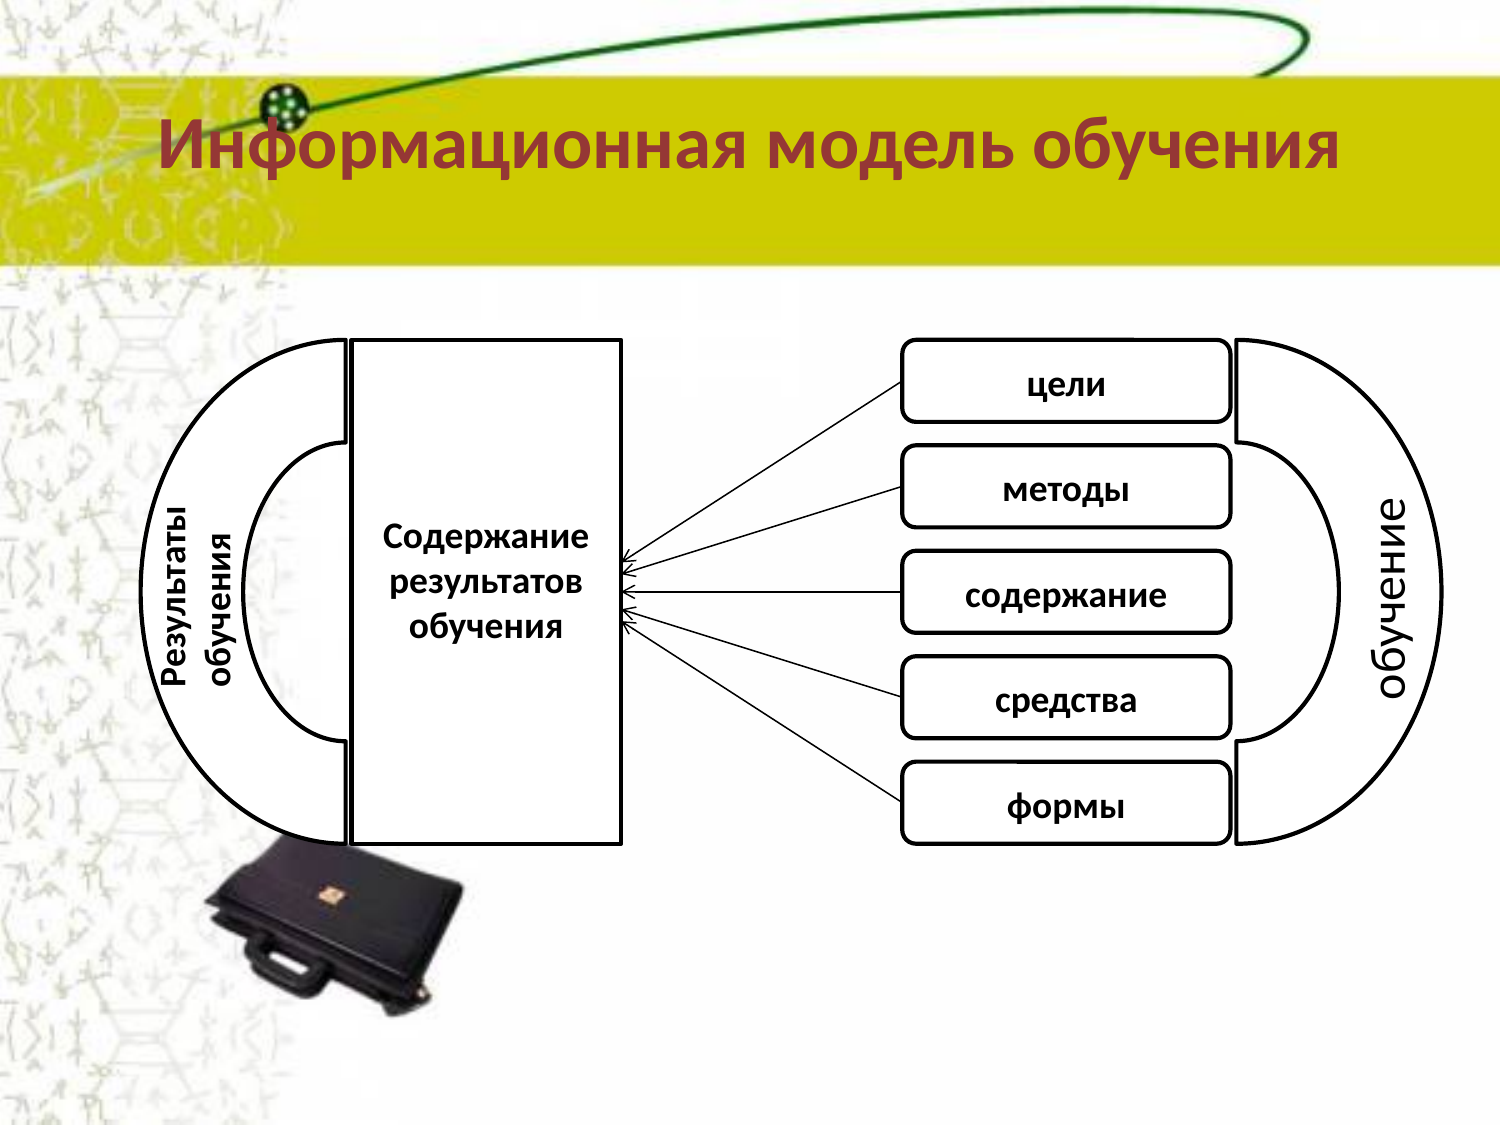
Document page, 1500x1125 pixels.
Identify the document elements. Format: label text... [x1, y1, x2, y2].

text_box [620, 620, 903, 803]
text_box обучение [1347, 398, 1423, 715]
text_box Результаты обучения [140, 386, 246, 703]
picture [0, 0, 1500, 1125]
text_box [908, 654, 1233, 741]
title Информационная модель обучения [75, 45, 1425, 233]
text_box Содержание результатов обучения [351, 503, 621, 654]
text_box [620, 380, 903, 485]
text_box [900, 337, 1233, 424]
text_box средства [908, 667, 1231, 728]
text_box [224, 337, 348, 574]
list [75, 262, 1425, 1005]
text_box методы [908, 456, 1231, 517]
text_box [620, 609, 903, 620]
text_box [1234, 337, 1418, 846]
text_box содержание [902, 562, 1231, 623]
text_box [620, 485, 903, 575]
text_box [349, 338, 623, 846]
text_box [908, 443, 1233, 530]
text_box цели [902, 351, 1231, 412]
text_box [900, 759, 1233, 846]
text_box [1423, 481, 1444, 703]
text_box [908, 548, 1233, 635]
text_box [159, 609, 348, 846]
text_box формы [902, 773, 1231, 834]
